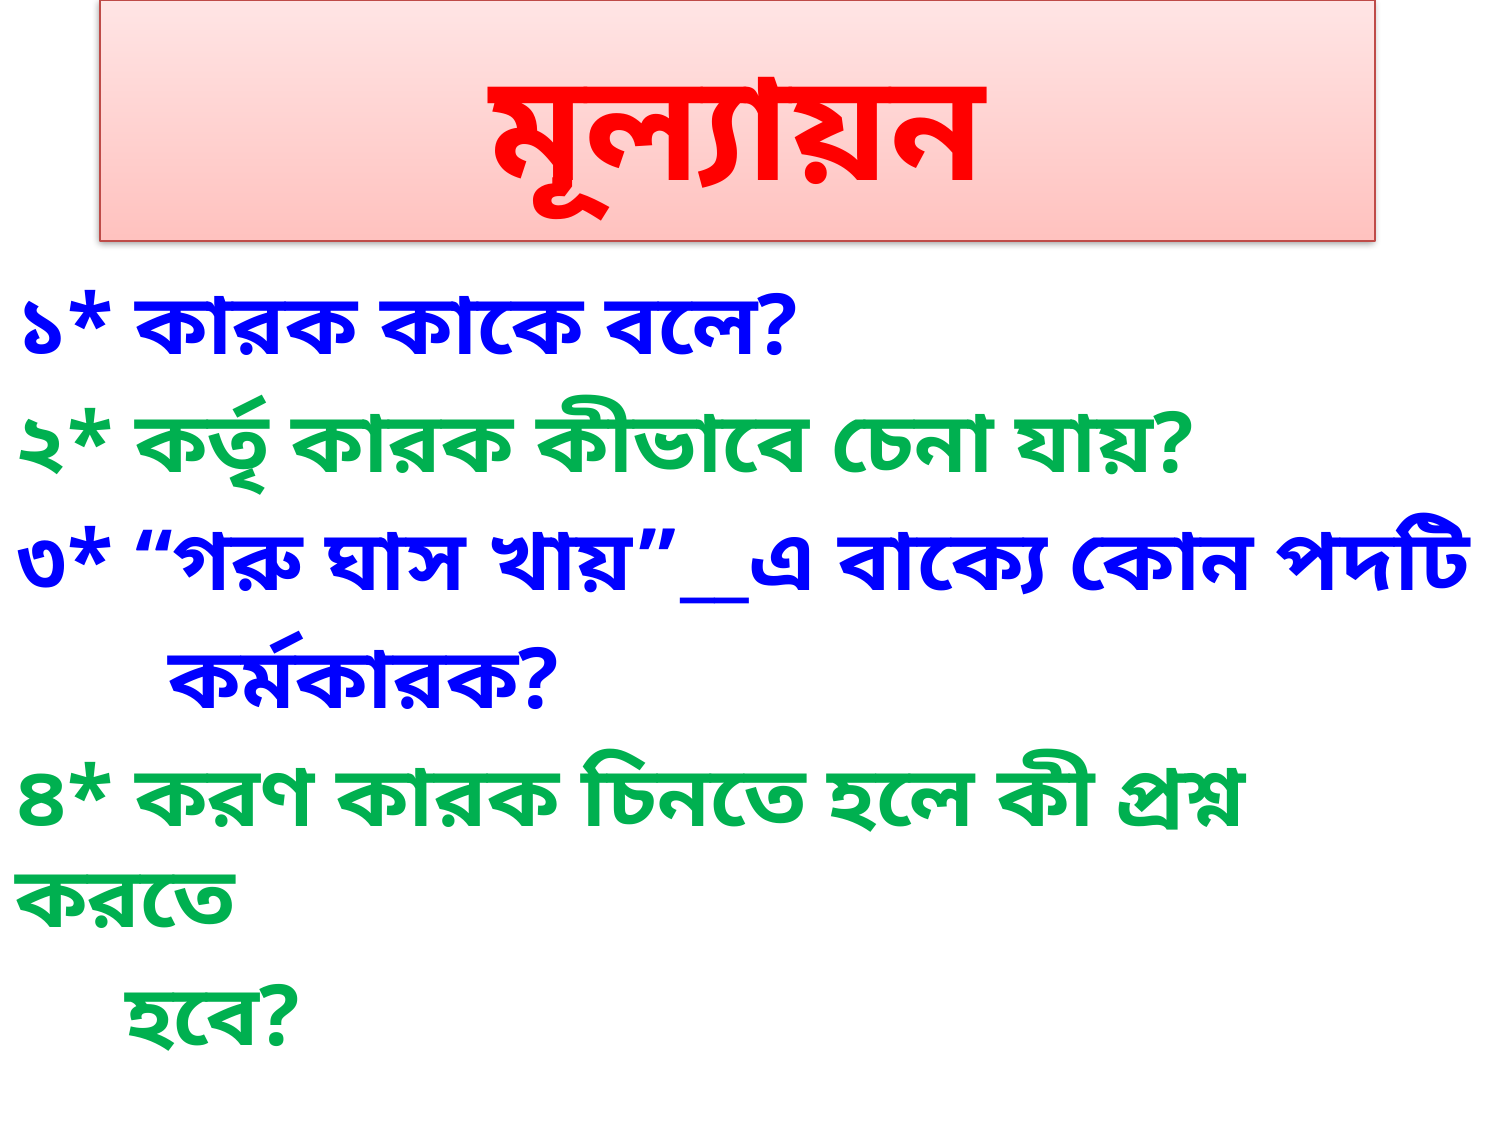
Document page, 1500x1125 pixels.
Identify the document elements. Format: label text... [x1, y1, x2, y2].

title মূল্যায়ন [99, 0, 1376, 242]
text_box [112, 562, 1000, 623]
subtitle ১* কারক কাকে বলে? ২* কর্তৃ কারক কীভাবে চেনা যায়? ৩* “গরু ঘাস খায়”__এ বাক্যে কোন পদটি কর্মকারক? ৪* করণ কারক চিনতে হলে কী প্রশ্ন করতে হবে? [0, 262, 1500, 1125]
